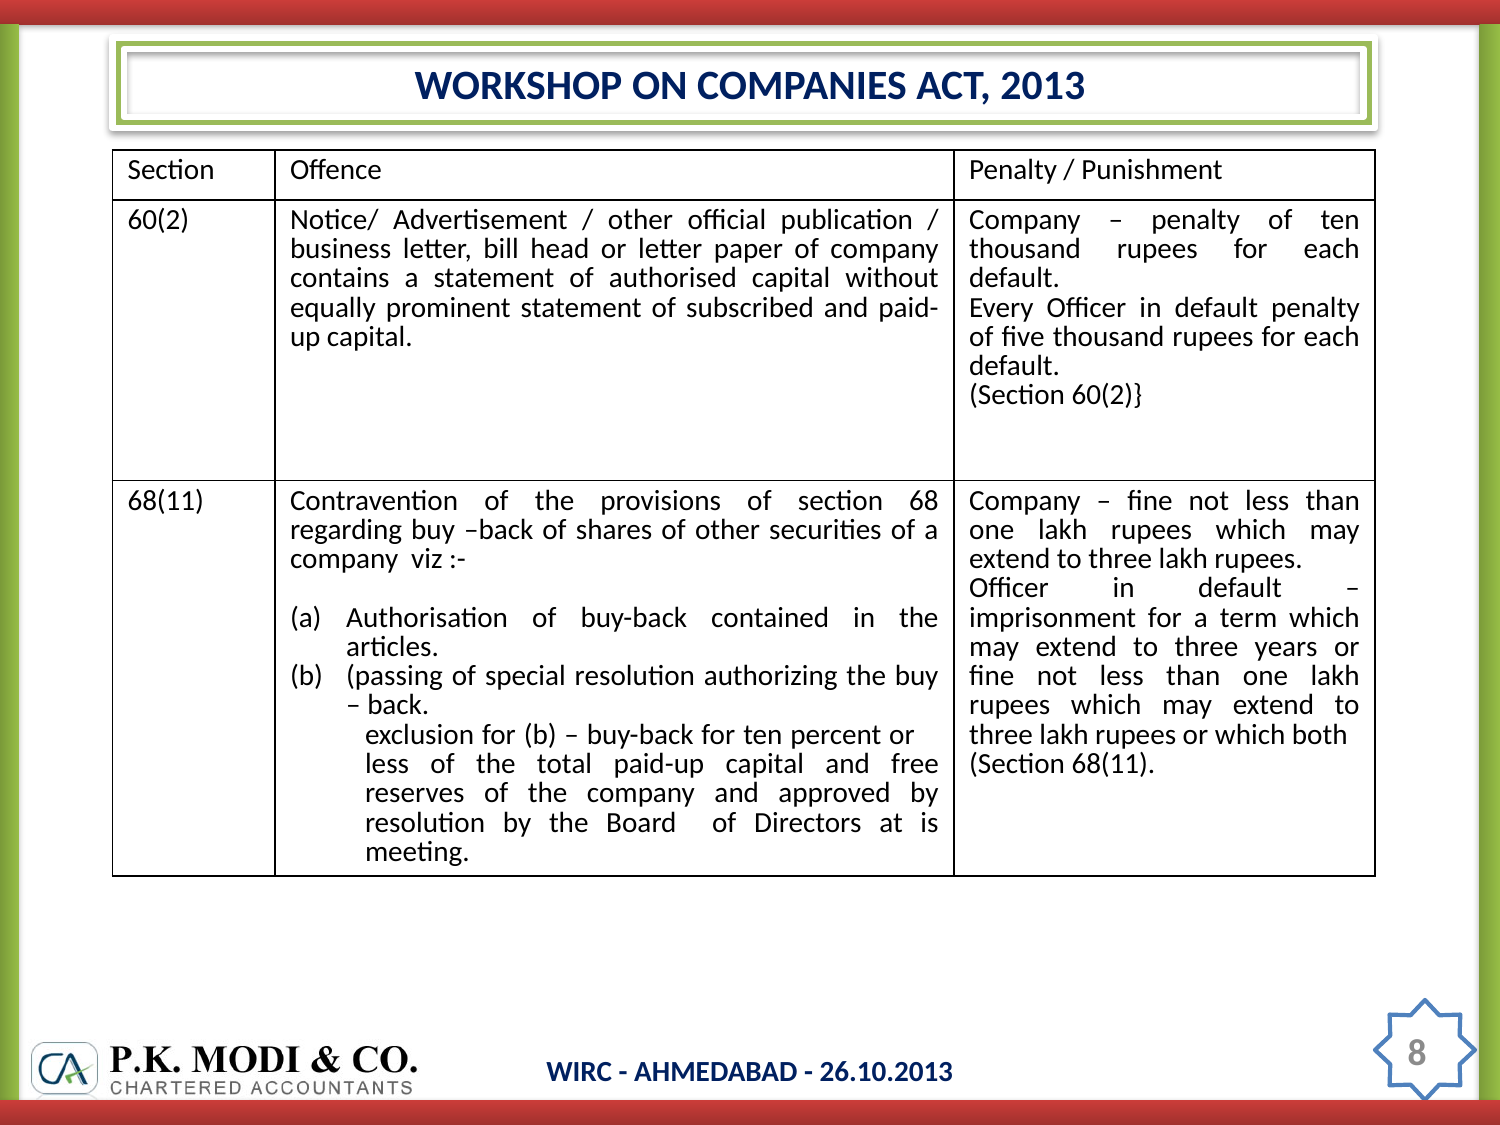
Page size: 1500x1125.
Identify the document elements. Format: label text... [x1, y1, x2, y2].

text_box [1387, 997, 1474, 1098]
slide_number 8 [1100, 1020, 1450, 1080]
text_box [1479, 24, 1500, 1099]
table_cell Notice/ Advertisement / other official publication / business letter, bill head or letter paper of company contains a statement of authorised capital without equally prominent statement of subscribed and paid-up capital. [276, 201, 953, 480]
table_cell Company – fine not less than one lakh rupees which may extend to three lakh rupees. Officer in default – imprisonment for a term which may extend to three years or fine not less than one lakh rupees which may extend to three lakh rupees or which both (Section 68(11). [955, 481, 1374, 875]
text_box [0, 24, 19, 1099]
table_cell 68(11) [113, 481, 274, 875]
table_cell 60(2) [113, 201, 274, 480]
table_cell Company – penalty of ten thousand rupees for each default. Every Officer in default penalty of five thousand rupees for each default. (Section 60(2)} [955, 201, 1374, 480]
table_cell Contravention of the provisions of section 68 regarding buy –back of shares of other securities of a company viz :- Authorisation of buy-back contained in the articles. (passing of special resolution authorizing the buy – back. exclusion for (b) – buy-back for ten percent or less of the total paid-up capital and free reserves of the company and approved by resolution by the Board of Directors at is meeting. [276, 481, 953, 875]
text_box WORKSHOP ON COMPANIES ACT, 2013 [212, 50, 1288, 115]
text_box [109, 34, 1378, 131]
text_box [0, 0, 1500, 25]
picture [18, 1024, 426, 1113]
table_header Penalty / Punishment [955, 151, 1374, 199]
table_header Section [113, 151, 274, 199]
table_header Offence [276, 151, 953, 199]
footer WIRC - AHMEDABAD - 26.10.2013 [512, 1040, 988, 1098]
text_box [0, 1100, 1500, 1125]
